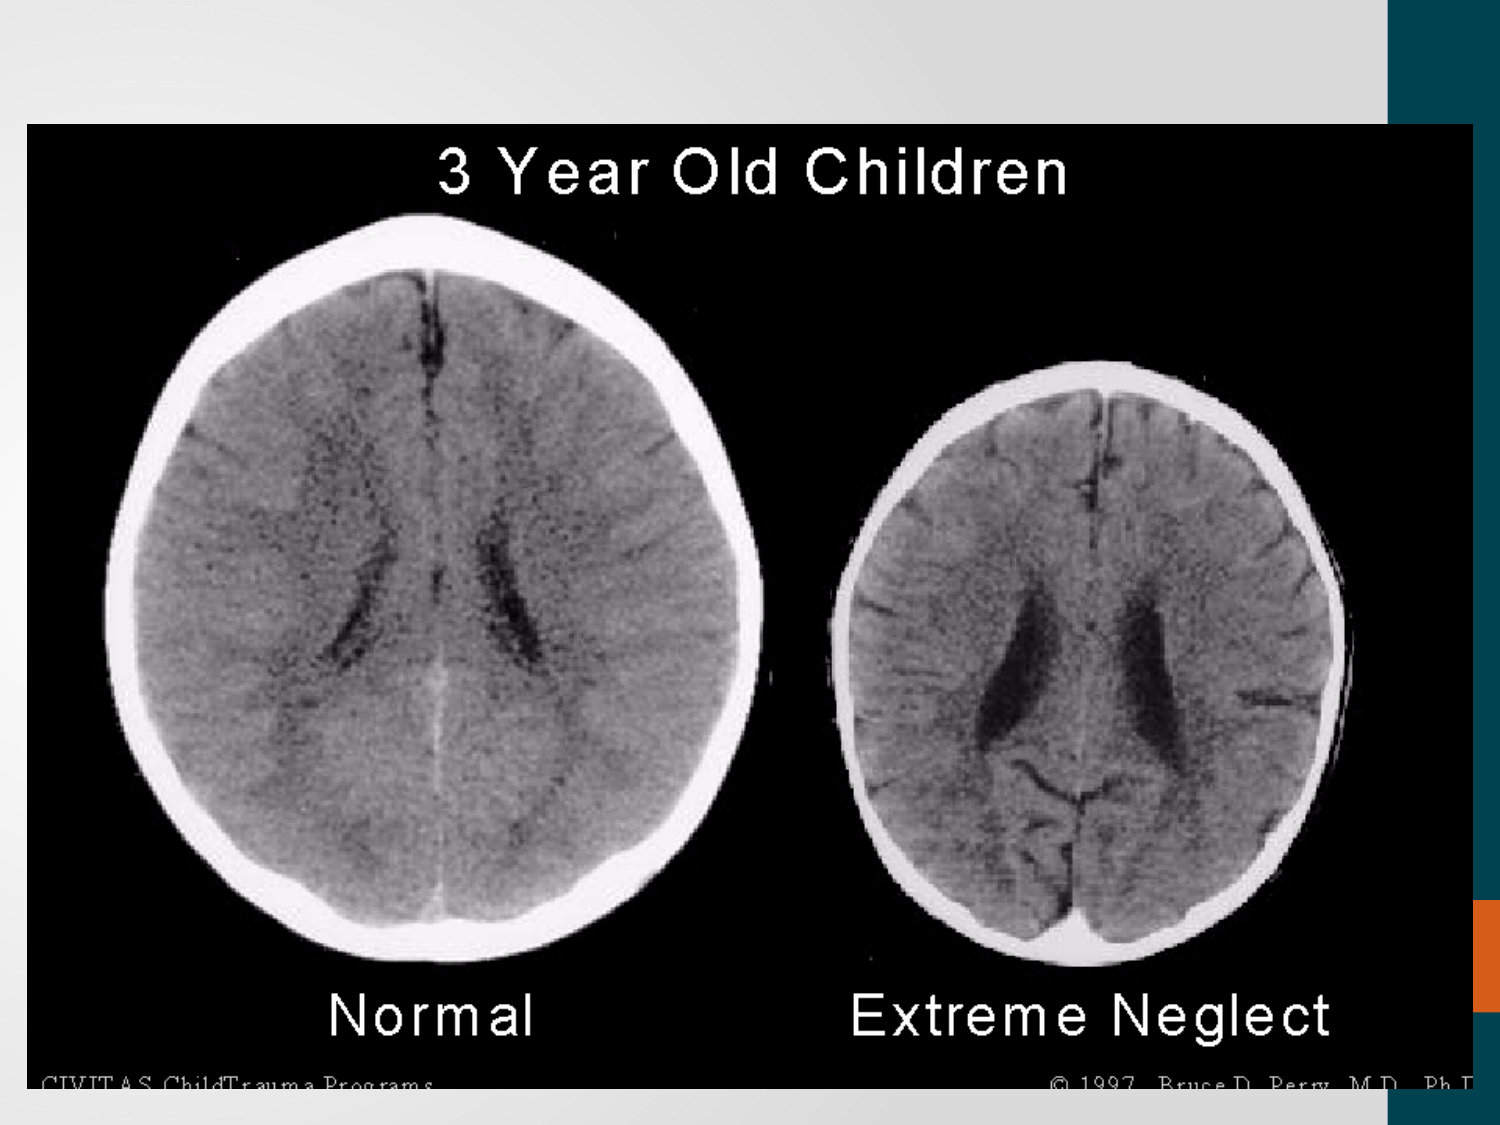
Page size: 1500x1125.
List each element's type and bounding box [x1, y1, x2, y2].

picture [26, 123, 1479, 1092]
